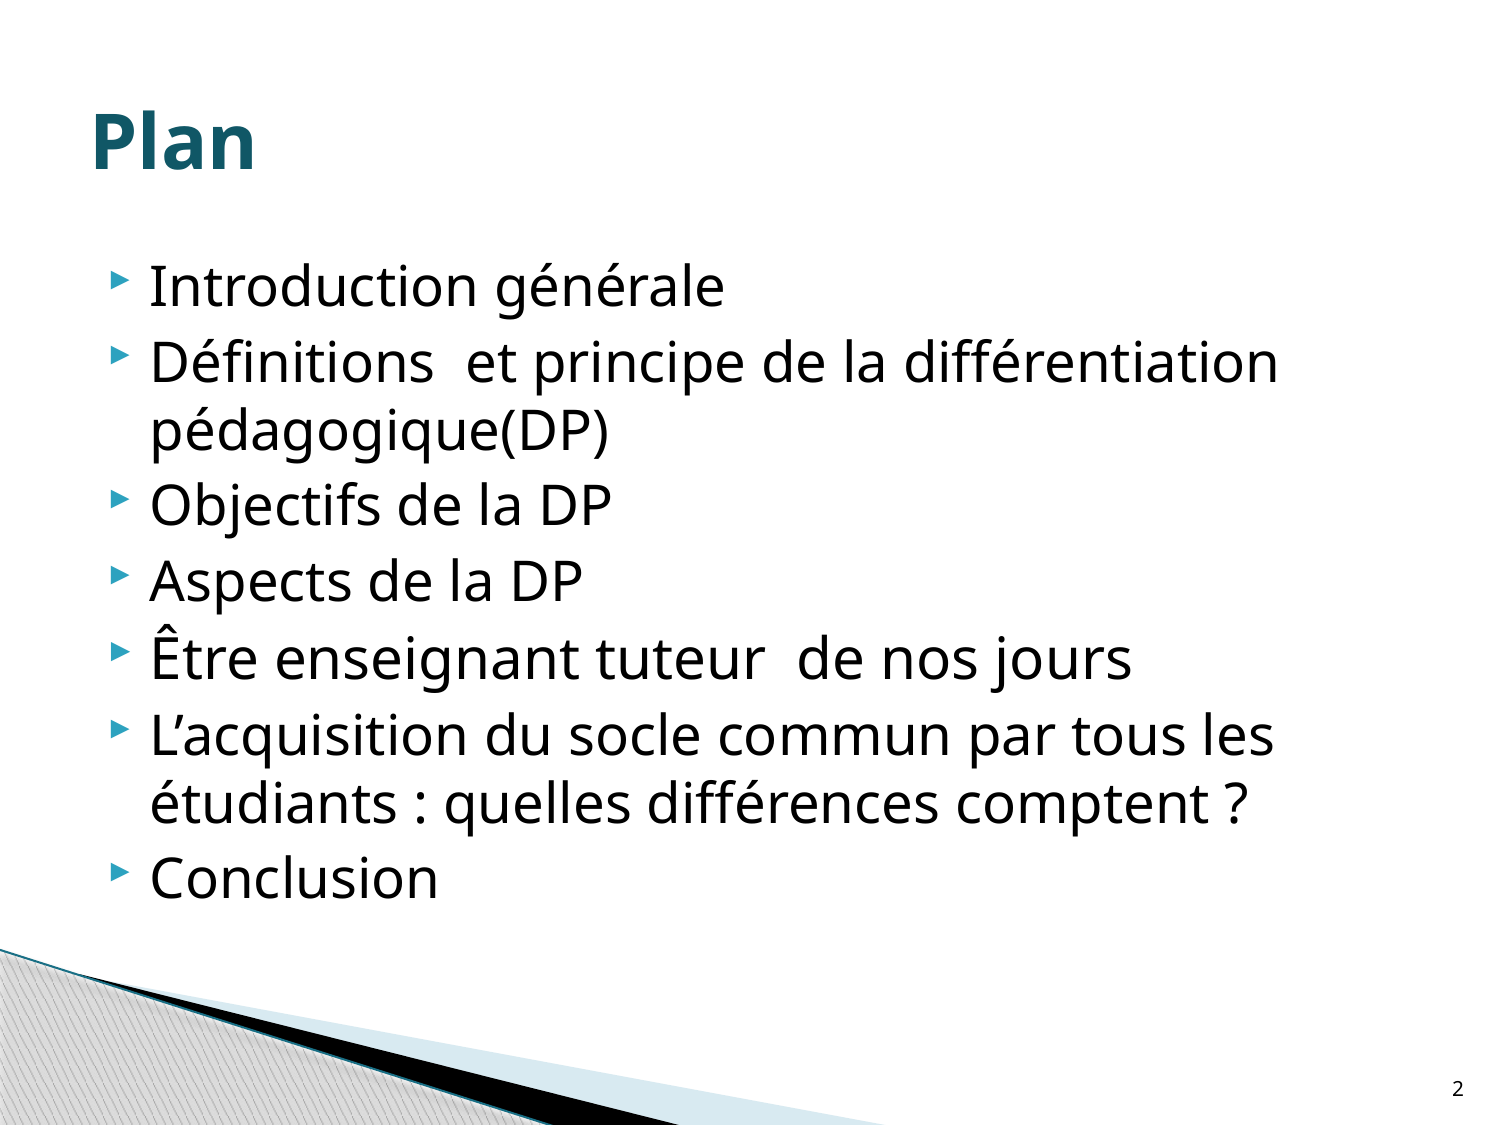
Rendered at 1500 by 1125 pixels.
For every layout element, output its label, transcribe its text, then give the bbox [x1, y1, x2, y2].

slide_number 2 [1418, 1051, 1479, 1112]
list Introduction générale Définitions et principe de la différentiation pédagogique(DP) Objectifs de la DP Aspects de la DP Être enseignant tuteur de nos jours L’acquisition du socle commun par tous les étudiants : quelles différences comptent ? Conclusion [75, 243, 1425, 986]
title Plan [75, 45, 1425, 233]
